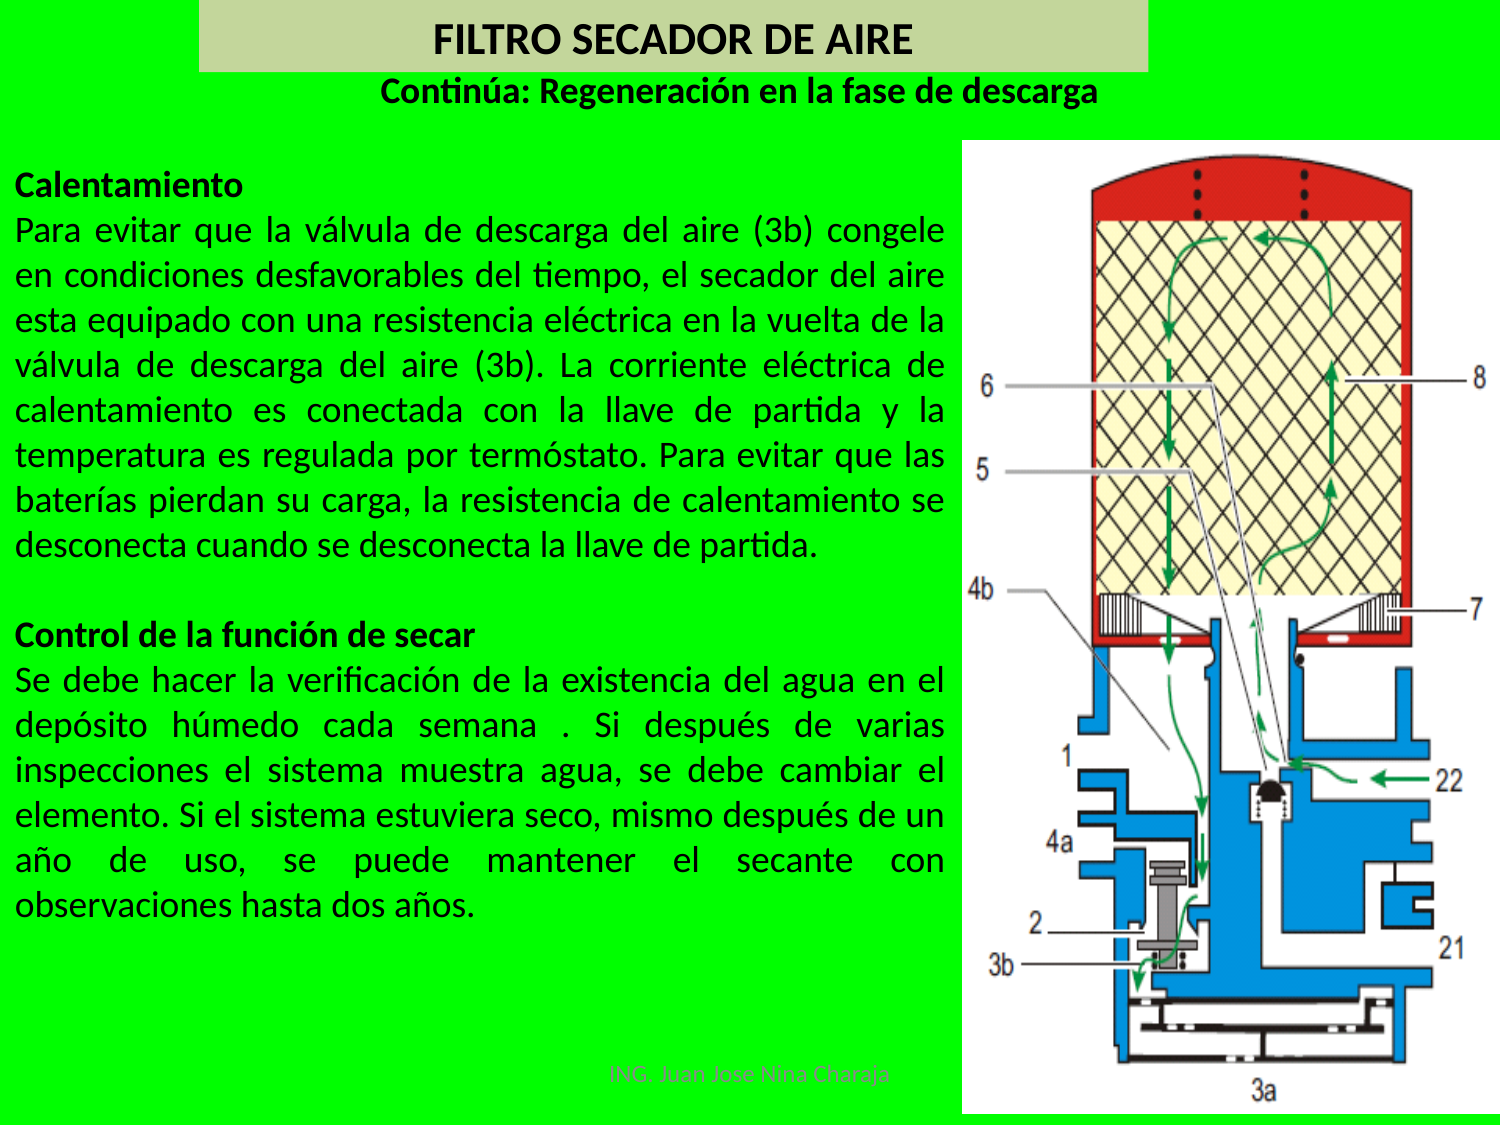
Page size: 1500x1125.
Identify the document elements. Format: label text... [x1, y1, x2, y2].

text_box FILTRO SECADOR DE AIRE [199, 0, 1149, 73]
text_box Calentamiento Para evitar que la válvula de descarga del aire (3b) congele en condiciones desfavorables del tiempo, el secador del aire esta equipado con una resistencia eléctrica en la vuelta de la válvula de descarga del aire (3b). La corriente eléctrica de calentamiento es conectada con la llave de partida y la temperatura es regulada por termóstato. Para evitar que las baterías pierdan su carga, la resistencia de calentamiento se desconecta cuando se desconecta la llave de partida. Control de la función de secar Se debe hacer la verificación de la existencia del agua en el depósito húmedo cada semana . Si después de varias inspecciones el sistema muestra agua, se debe cambiar el elemento. Si el sistema estuviera seco, mismo después de un año de uso, se puede mantener el secante con observaciones hasta dos años. [0, 152, 957, 933]
footer ING. Juan Jose Nina Charaja [512, 1042, 957, 1103]
text_box Continúa: Regeneración en la fase de descarga [365, 58, 1115, 119]
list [962, 140, 1500, 1114]
